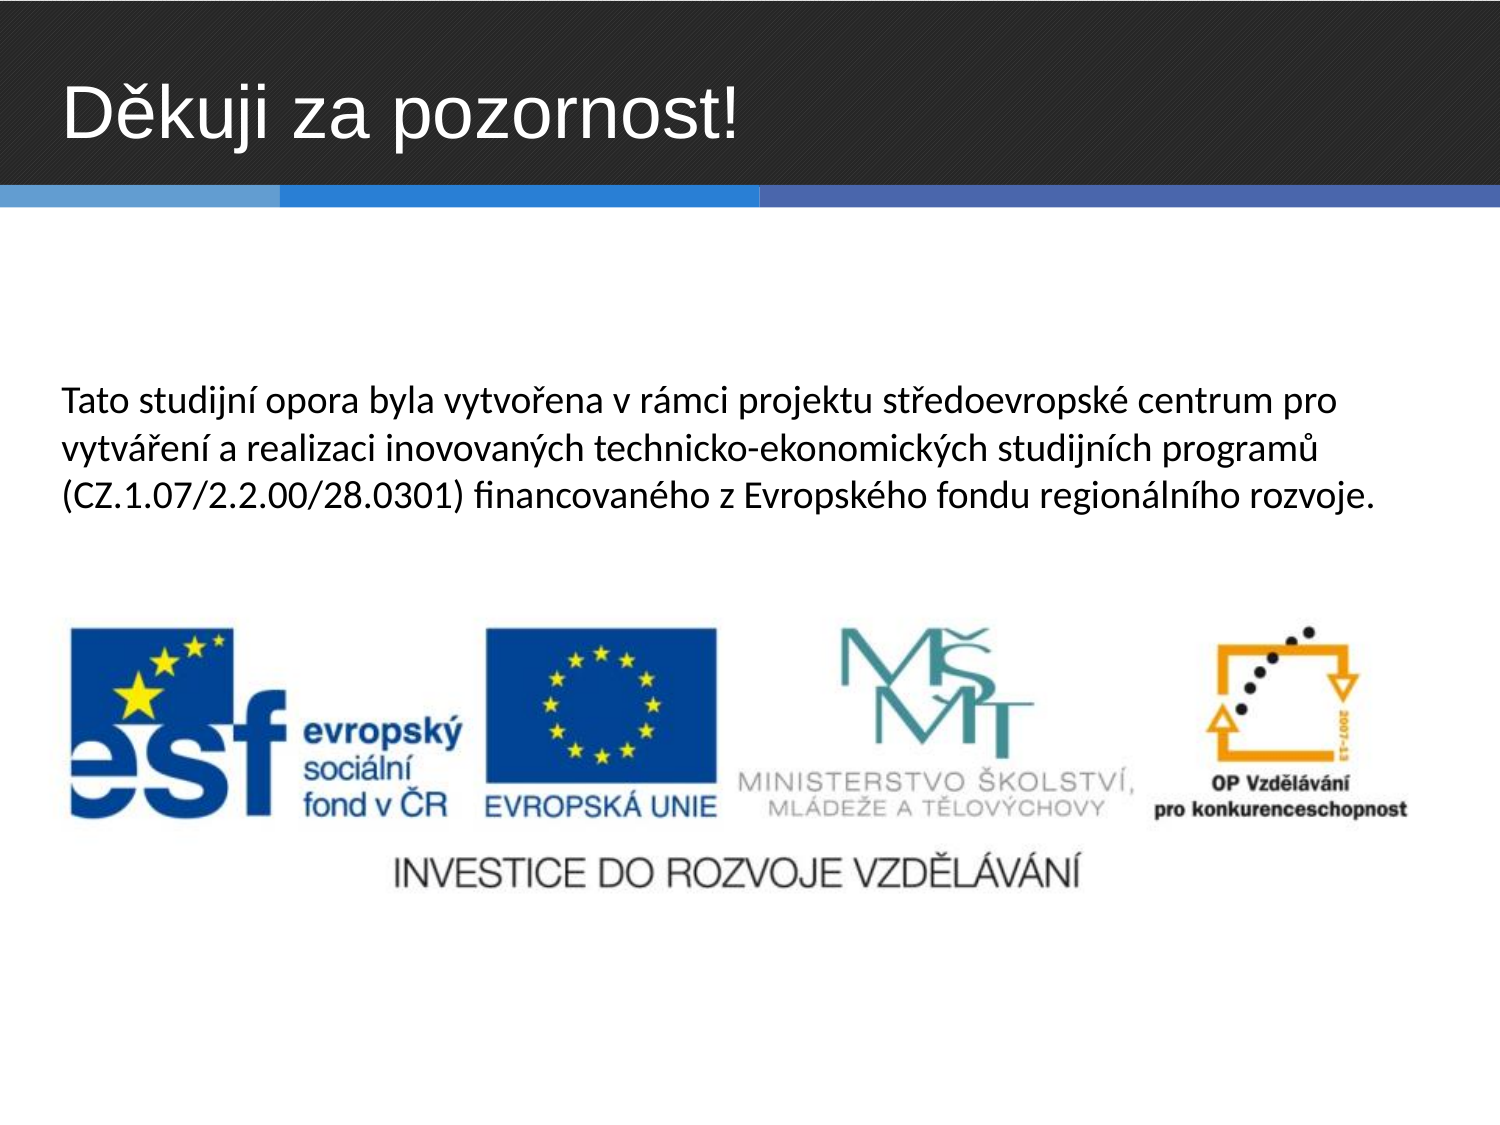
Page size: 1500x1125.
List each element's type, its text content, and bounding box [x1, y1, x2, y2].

picture [0, 568, 1499, 936]
title Děkuji za pozornost! [46, 29, 1454, 189]
